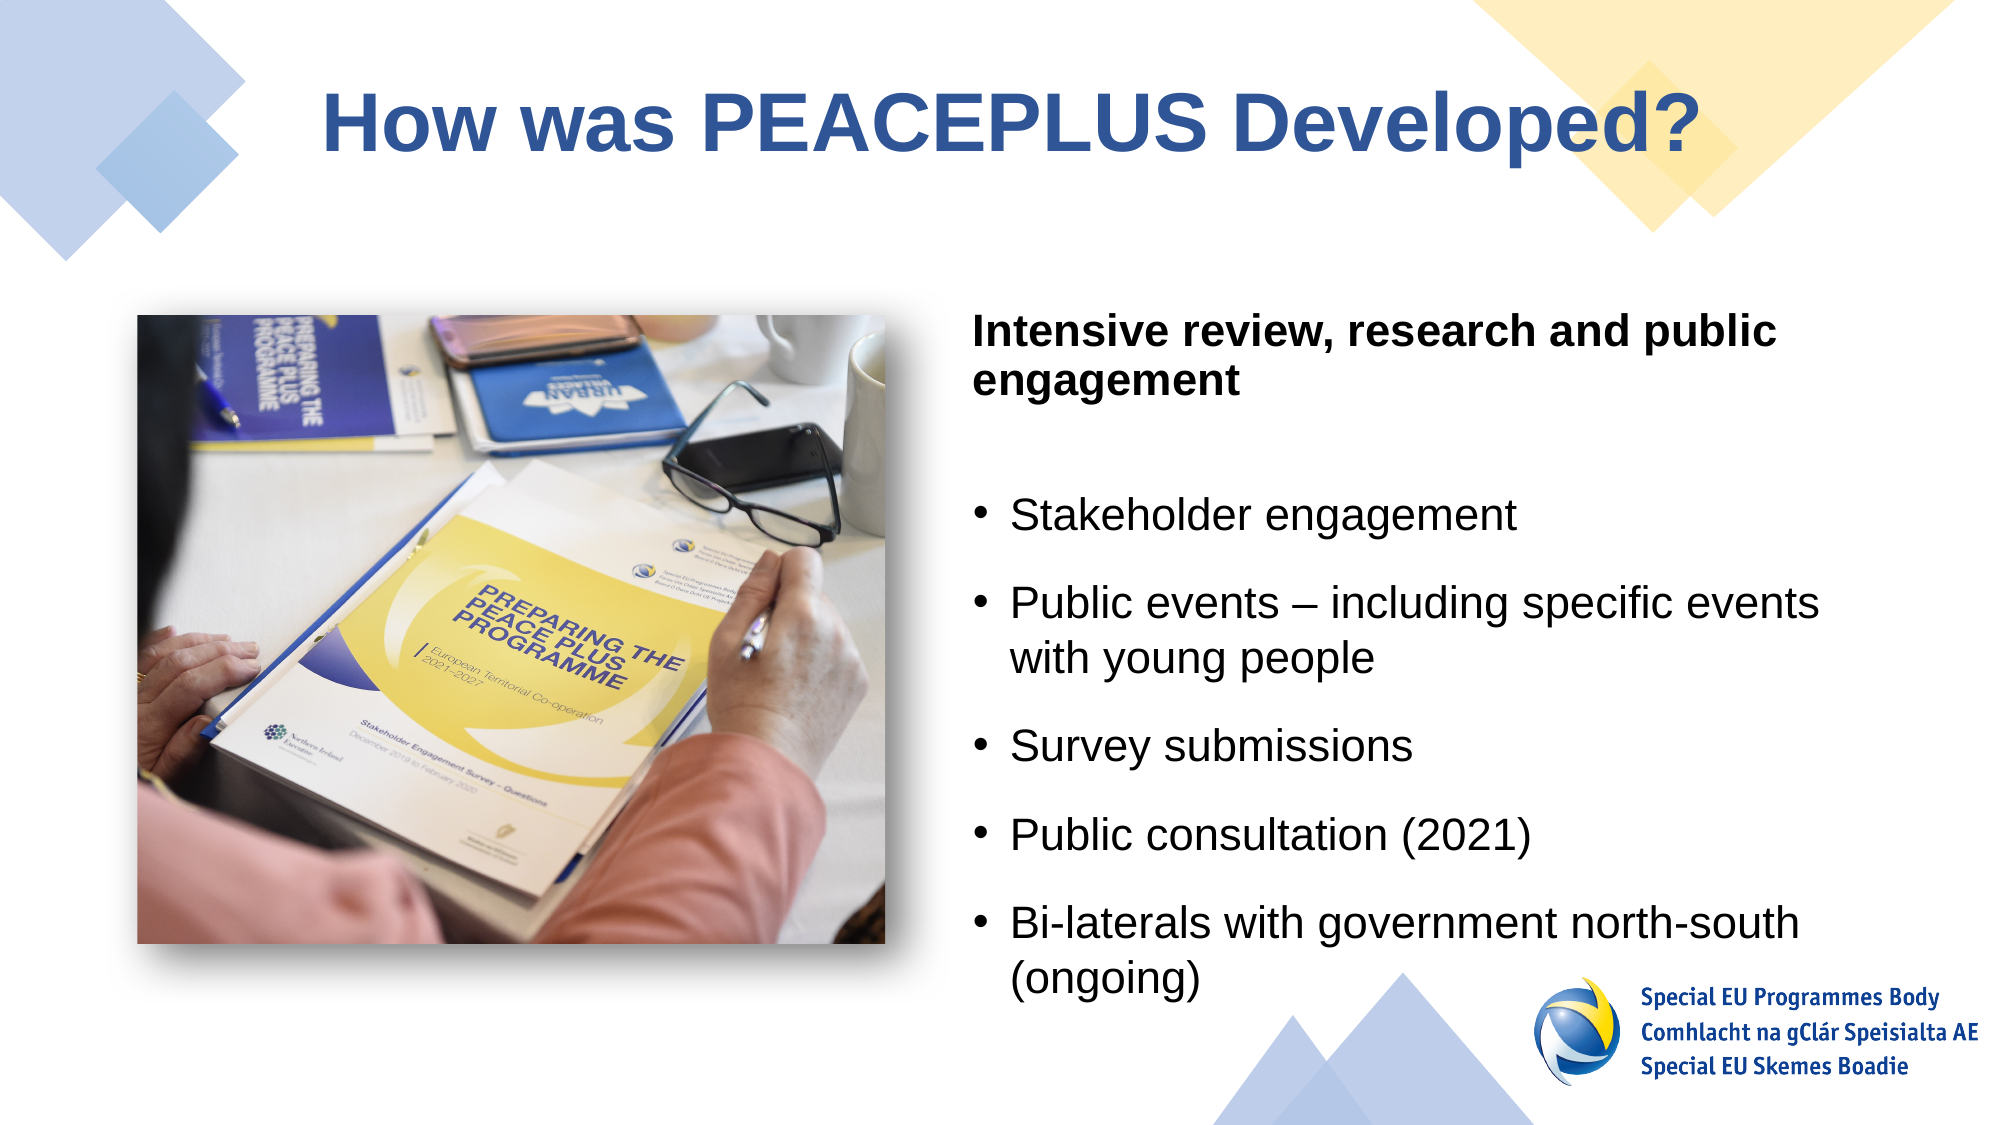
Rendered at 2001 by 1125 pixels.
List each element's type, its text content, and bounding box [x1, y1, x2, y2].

picture [1534, 977, 1978, 1086]
picture [137, 315, 886, 944]
title How was PEACEPLUS Developed? [56, 15, 1969, 233]
list Intensive review, research and public engagement Stakeholder engagement Public events – including specific events with young people Survey submissions Public consultation (2021) Bi-laterals with government north-south (ongoing) [957, 299, 1894, 1014]
